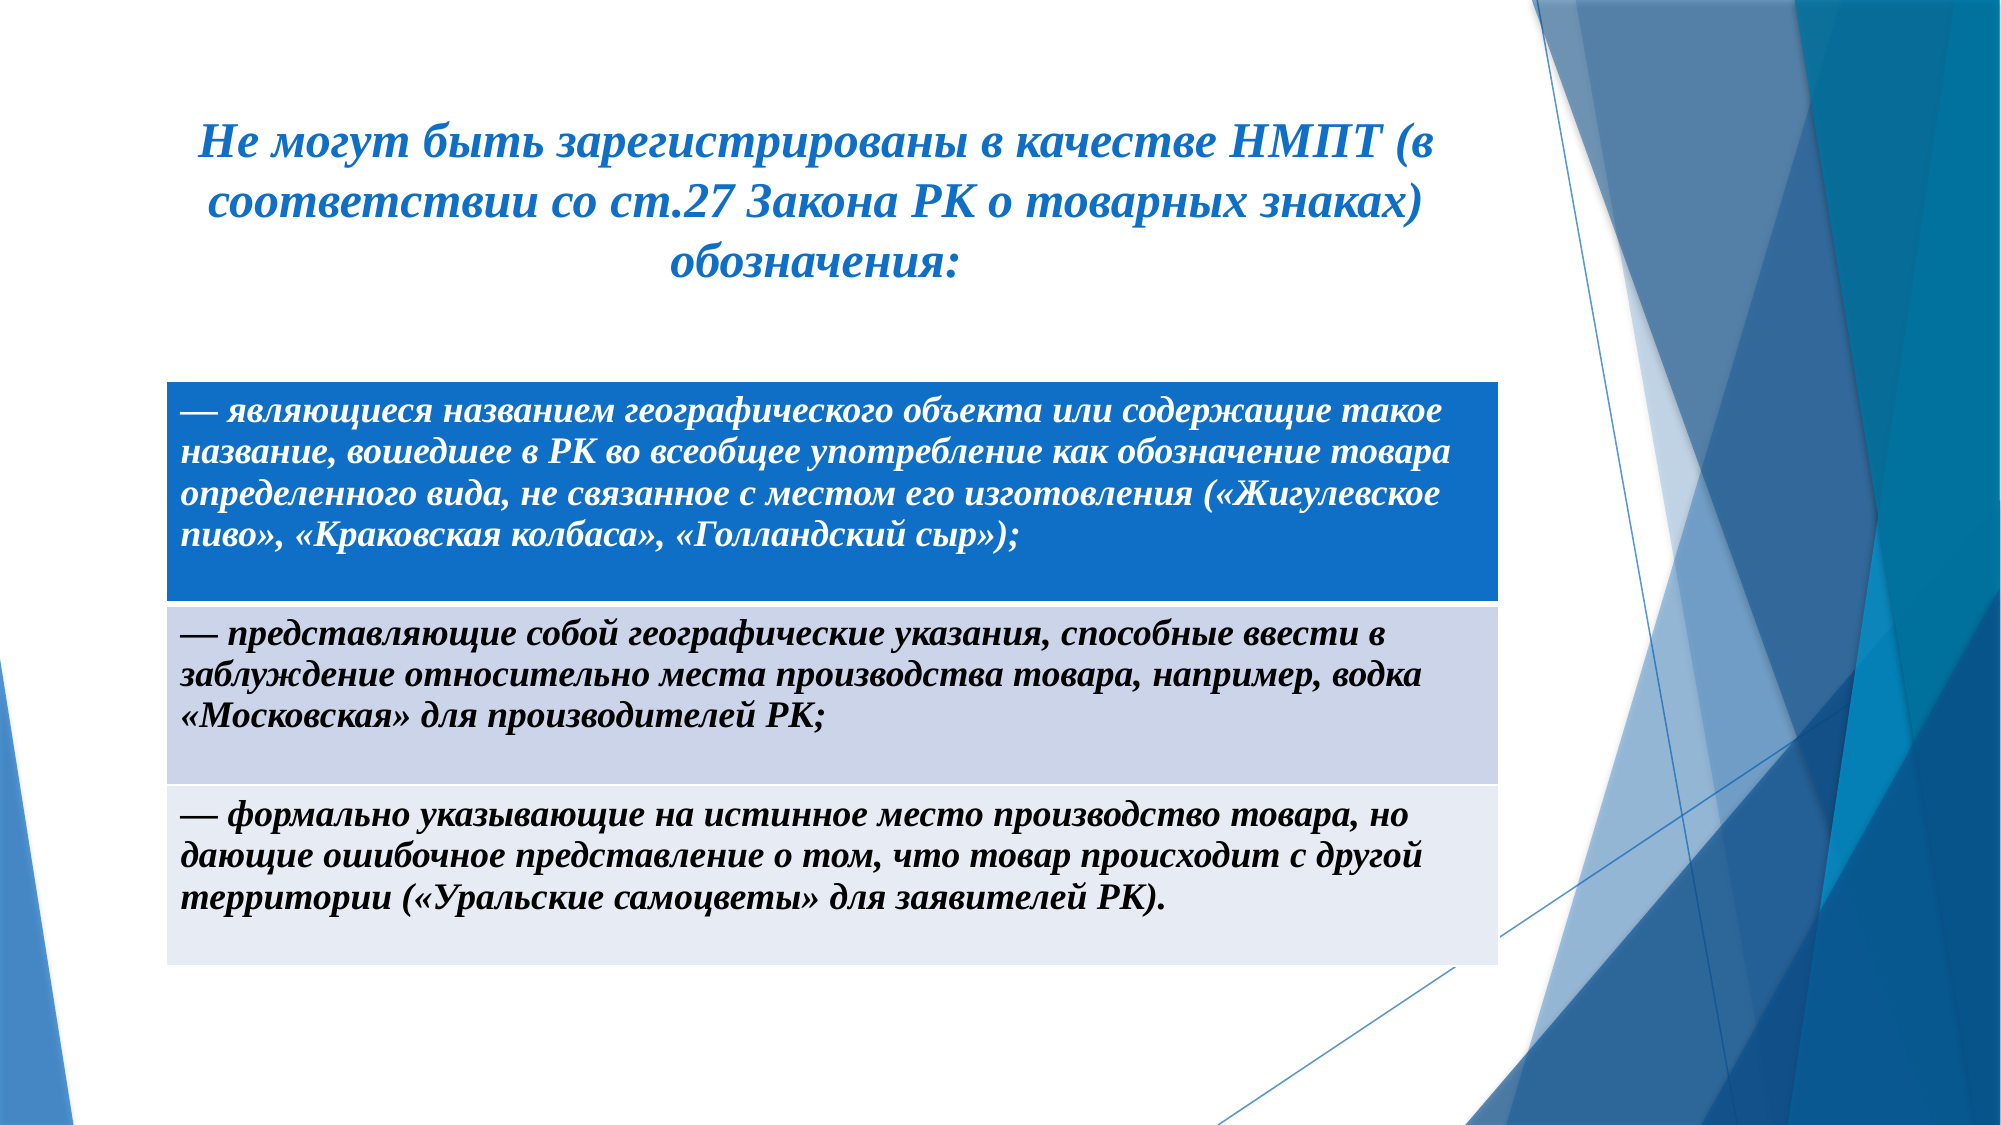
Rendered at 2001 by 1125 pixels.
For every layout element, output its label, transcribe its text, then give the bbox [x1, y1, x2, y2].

title Не могут быть зарегистрированы в качестве НМПТ (в соответствии со ст.27 Закона РК о товарных знаках) обозначения: [111, 99, 1522, 317]
table_cell — формально указывающие на истинное место производство товара, но дающие ошибочное представление о том, что товар происходит с другой территории («Уральские самоцветы» для заявителей РК). [167, 786, 1498, 965]
table_header — являющиеся названием географического объекта или содержащие такое название, вошедшее в РК во всеобщее употребление как обозначение товара определенного вида, не связанное с местом его изготовления («Жигулевское пиво», «Краковская колбаса», «Голландский сыр»); [167, 382, 1498, 601]
table_cell — представляющие собой географические указания, способные ввести в заблуждение относительно места производства товара, например, водка «Московская» для производителей РК; [167, 607, 1498, 784]
